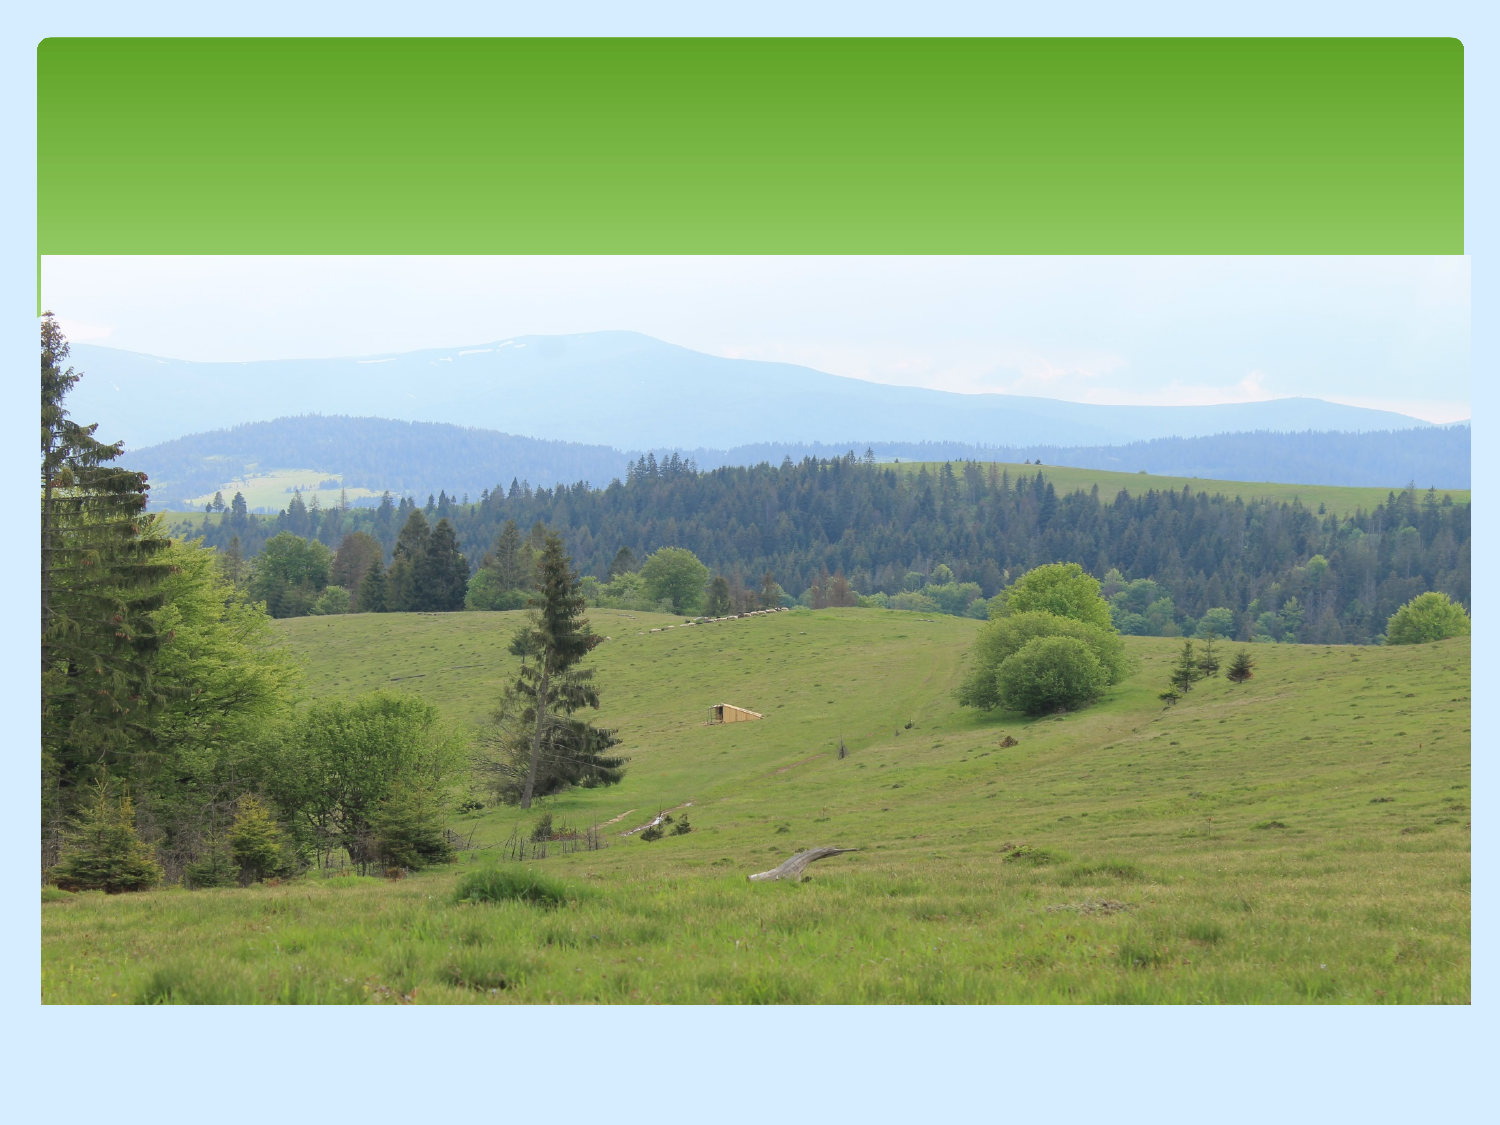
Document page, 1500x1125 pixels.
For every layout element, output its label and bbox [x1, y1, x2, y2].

list [41, 255, 1471, 1006]
